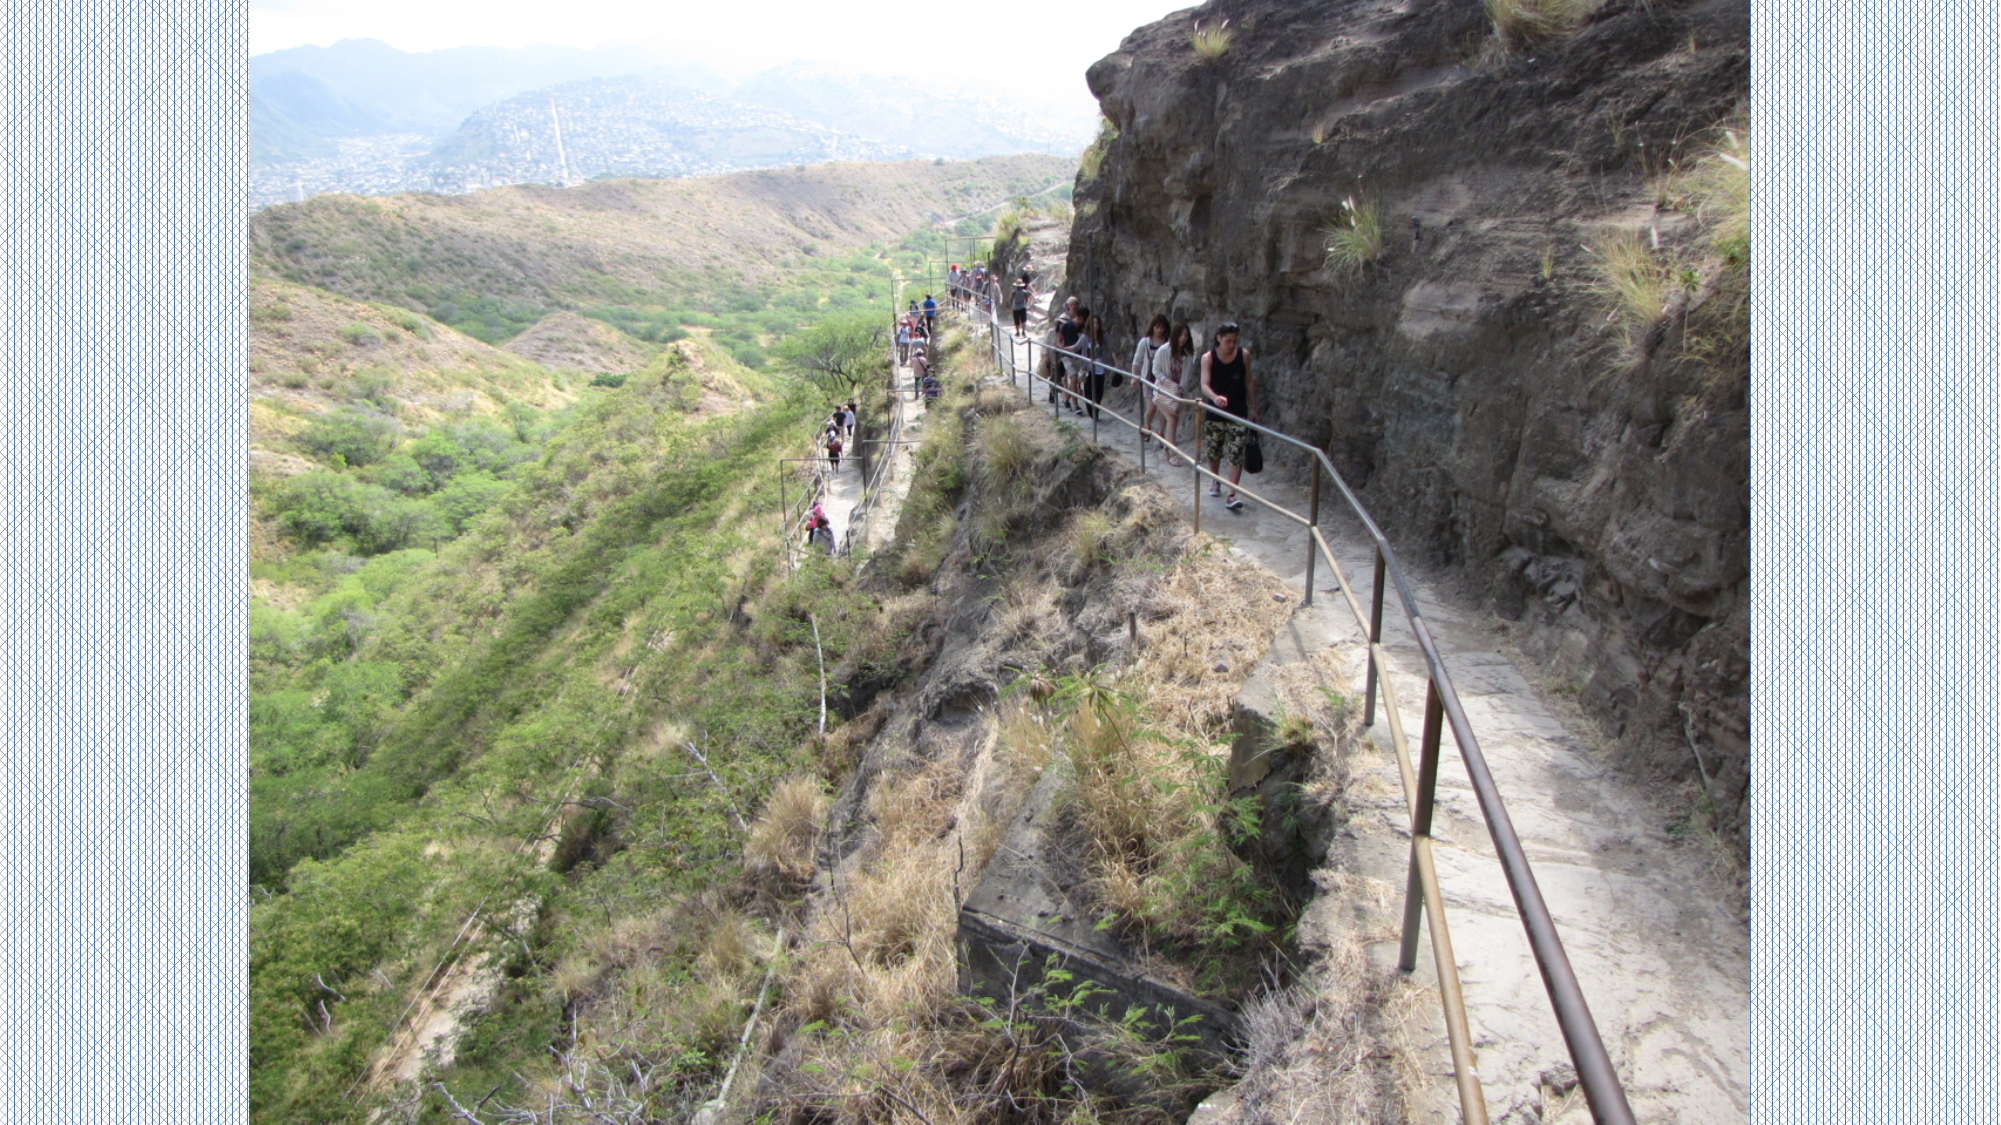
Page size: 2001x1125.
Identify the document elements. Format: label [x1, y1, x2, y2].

picture [249, 0, 1750, 1125]
